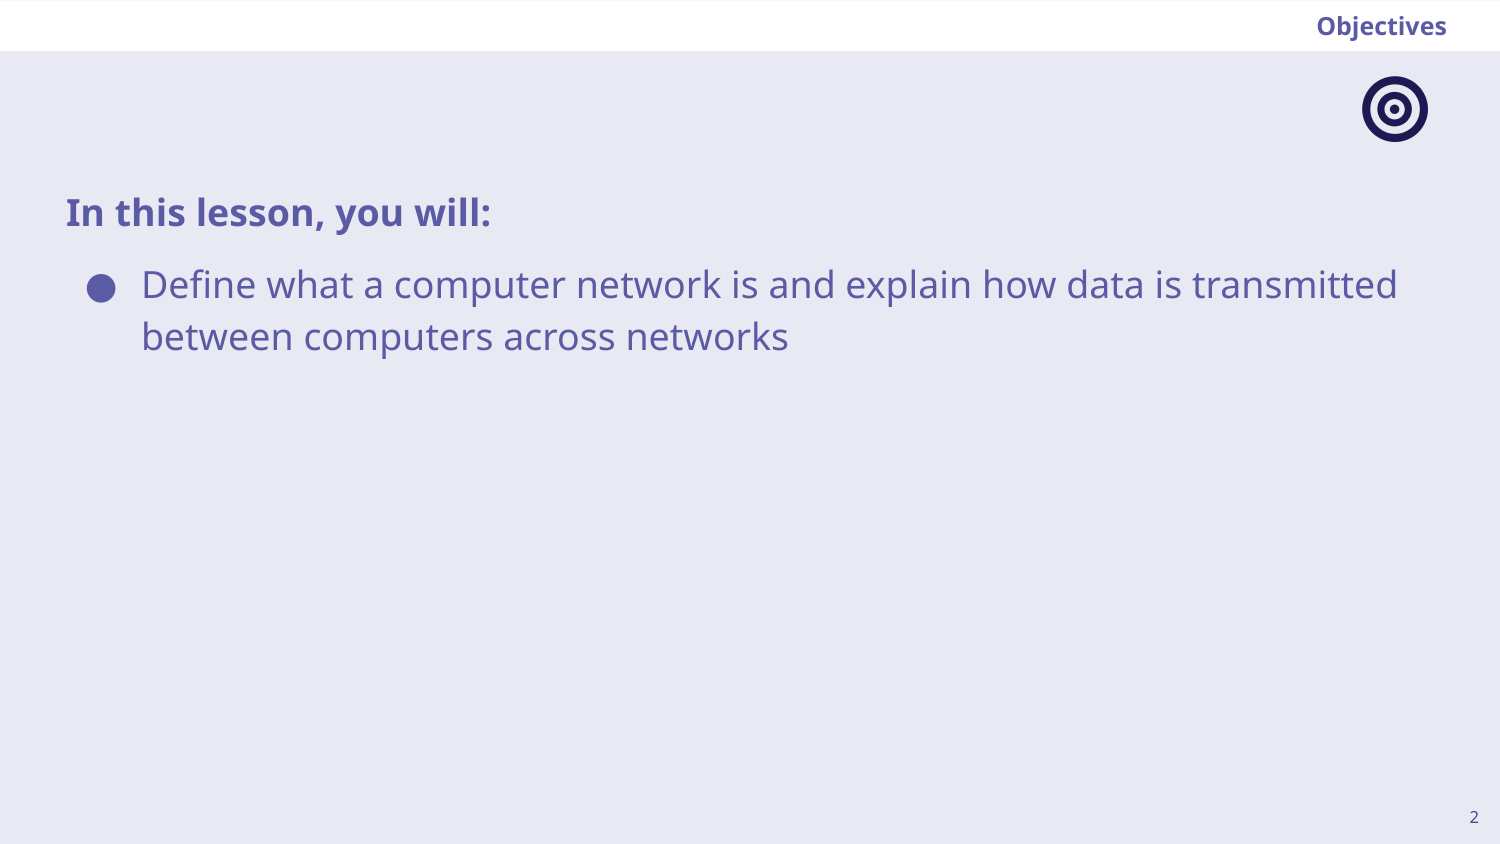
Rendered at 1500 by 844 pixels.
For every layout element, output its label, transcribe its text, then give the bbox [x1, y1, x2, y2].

picture [1360, 74, 1430, 144]
list In this lesson, you will: Define what a computer network is and explain how data is transmitted between computers across networks [51, 166, 1449, 793]
subtitle Objectives [862, 0, 1448, 52]
slide_number 2 [1448, 792, 1500, 844]
